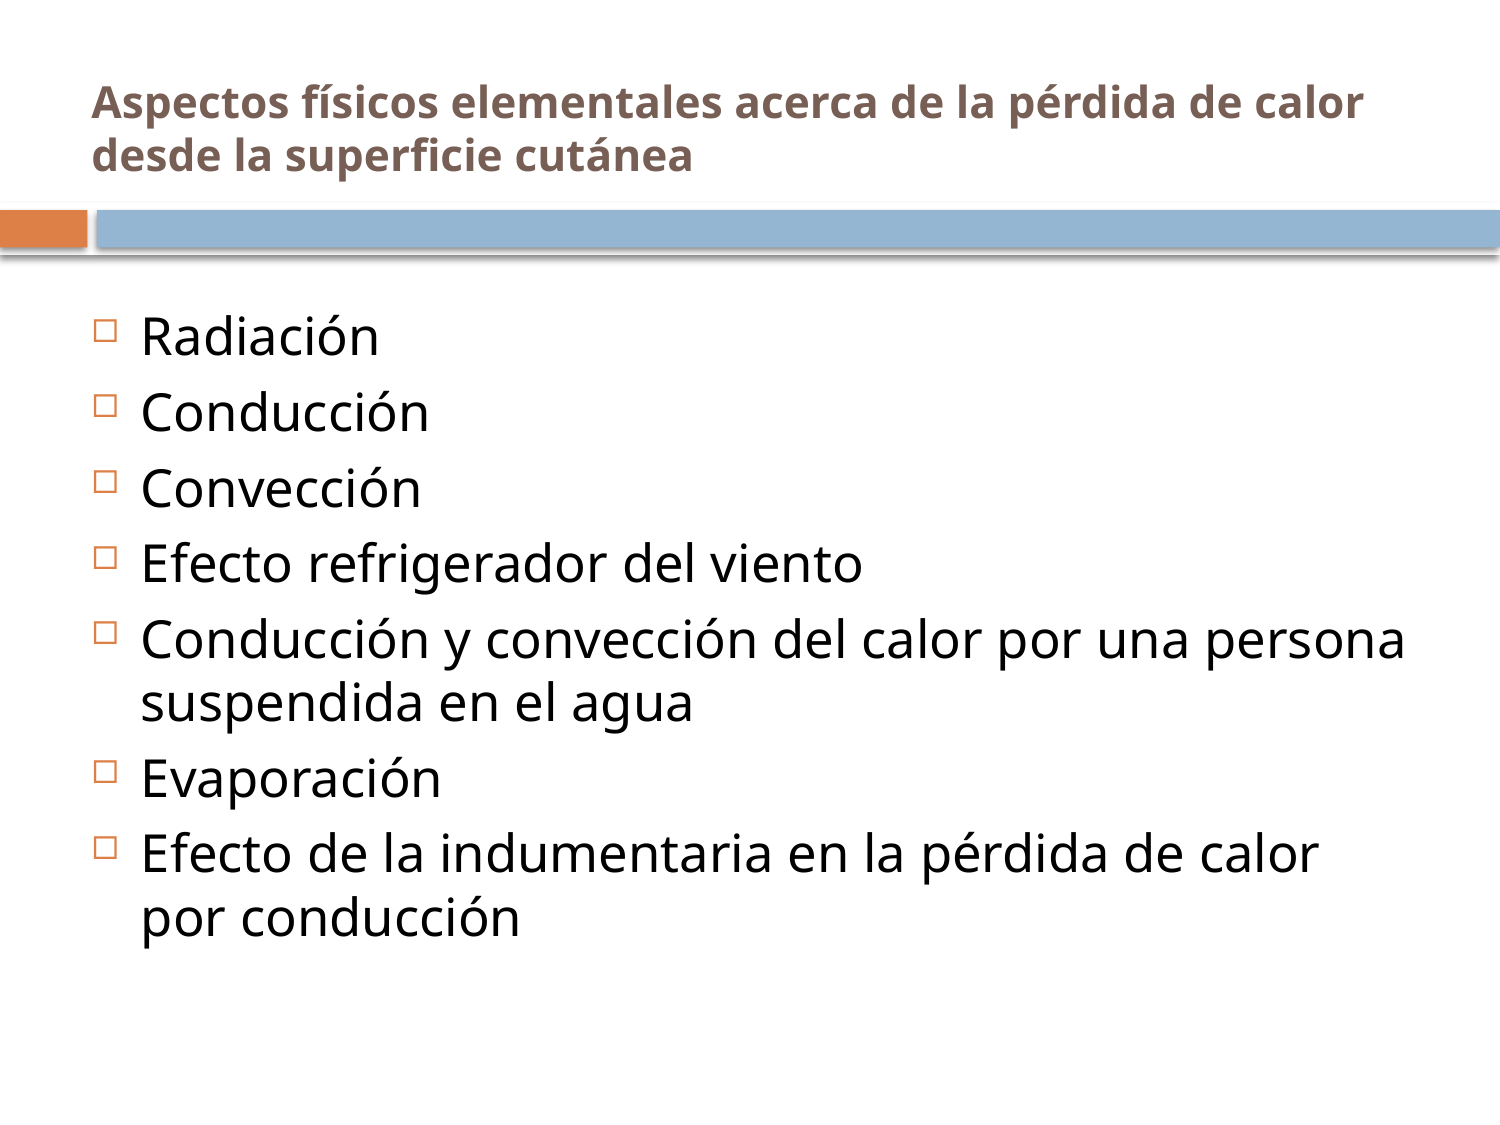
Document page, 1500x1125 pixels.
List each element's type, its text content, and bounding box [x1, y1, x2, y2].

title Aspectos físicos elementales acerca de la pérdida de calor desde la superficie cutánea [76, 66, 1427, 219]
list Radiación Conducción Convección Efecto refrigerador del viento Conducción y convección del calor por una persona suspendida en el agua Evaporación Efecto de la indumentaria en la pérdida de calor por conducción [76, 219, 1427, 963]
